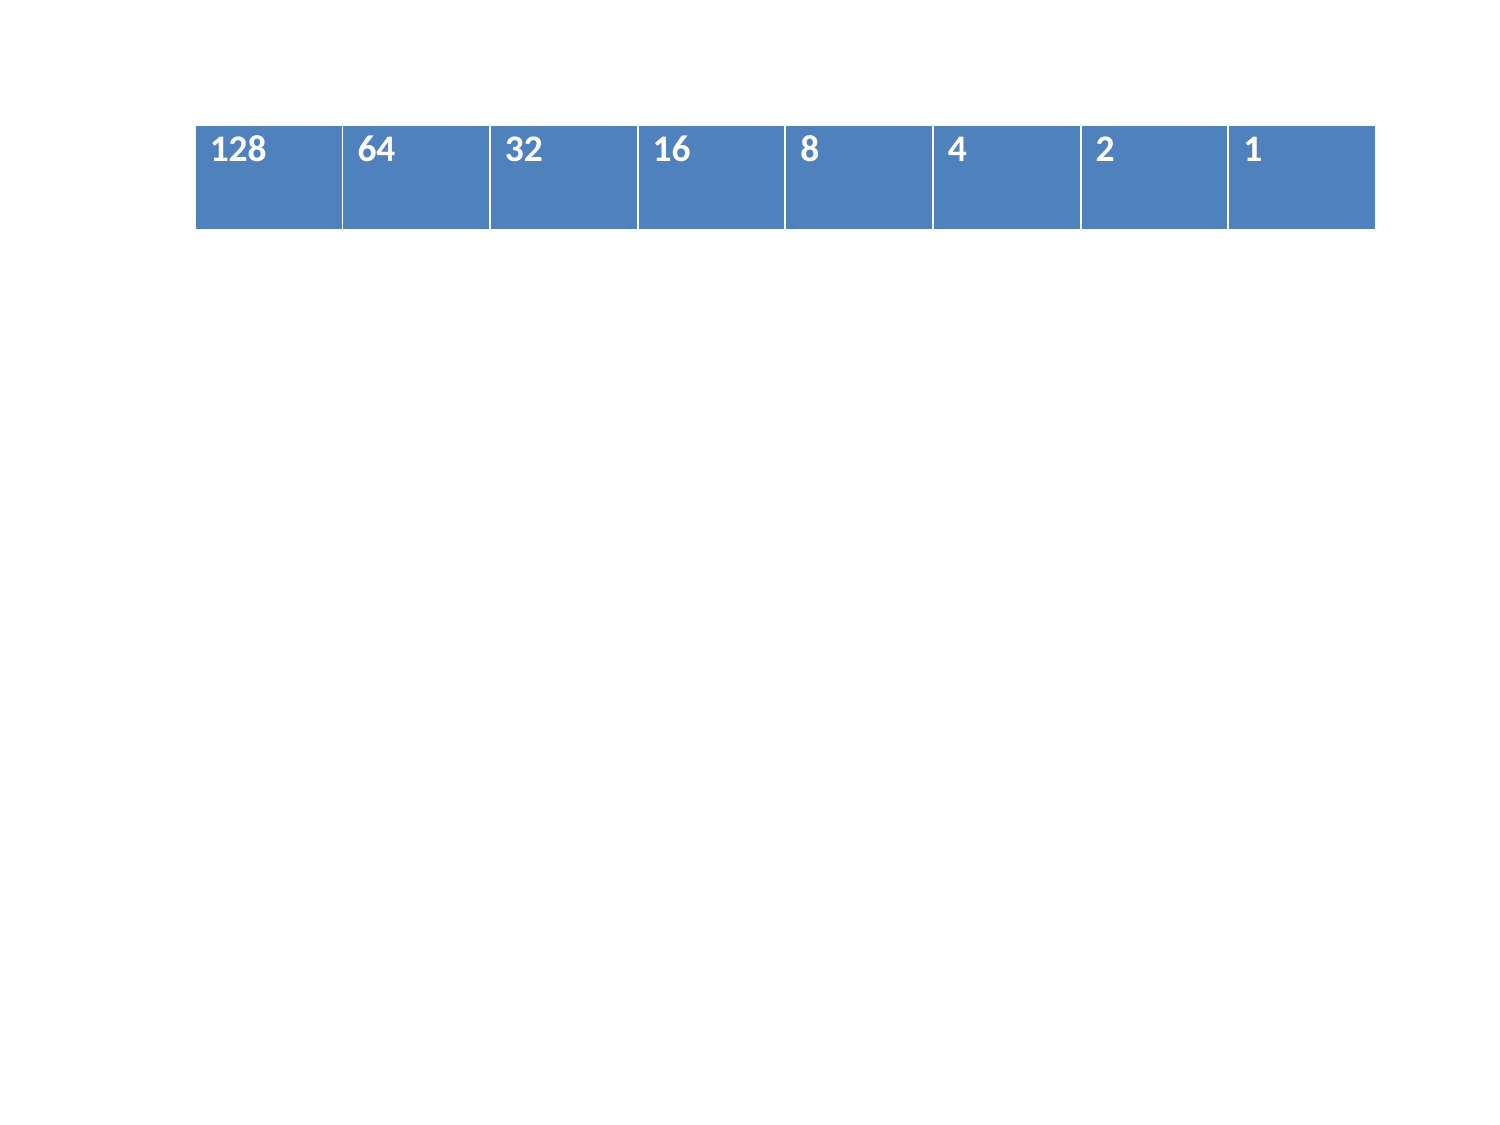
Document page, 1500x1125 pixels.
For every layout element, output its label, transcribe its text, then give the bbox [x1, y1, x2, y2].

table_header 2 [1082, 126, 1227, 229]
table_header 8 [786, 126, 932, 229]
table_header 128 [196, 126, 342, 229]
table_header 16 [639, 126, 784, 229]
table_header 4 [934, 126, 1080, 229]
table_header 1 [1229, 126, 1375, 229]
table_header 32 [491, 126, 637, 229]
table_header 64 [343, 126, 489, 229]
